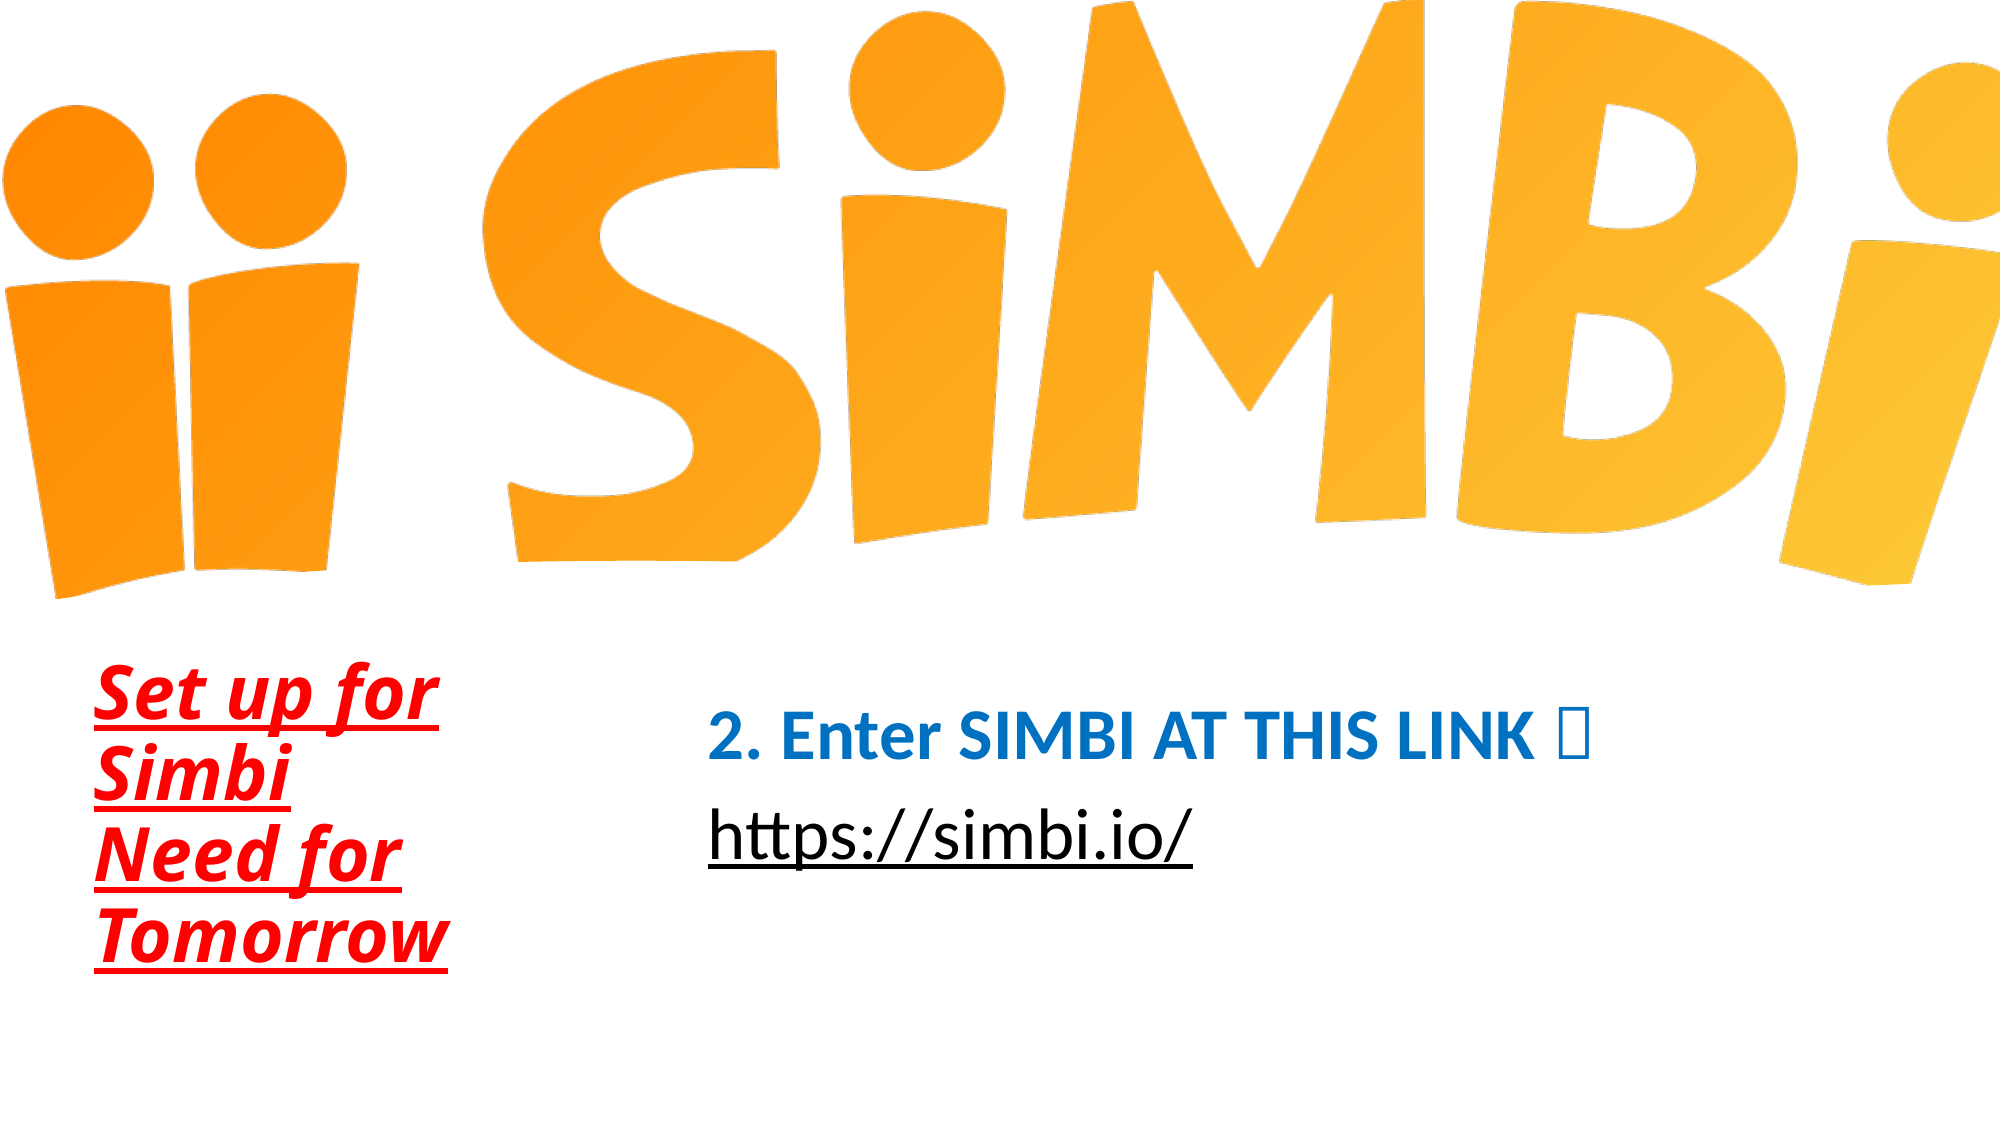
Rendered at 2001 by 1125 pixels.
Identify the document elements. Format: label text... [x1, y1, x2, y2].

list 2. Enter SIMBI AT THIS LINK  https://simbi.io/ [692, 615, 1921, 1018]
picture [0, 0, 2000, 609]
title Set up for Simbi Need for Tomorrow [78, 615, 619, 1018]
